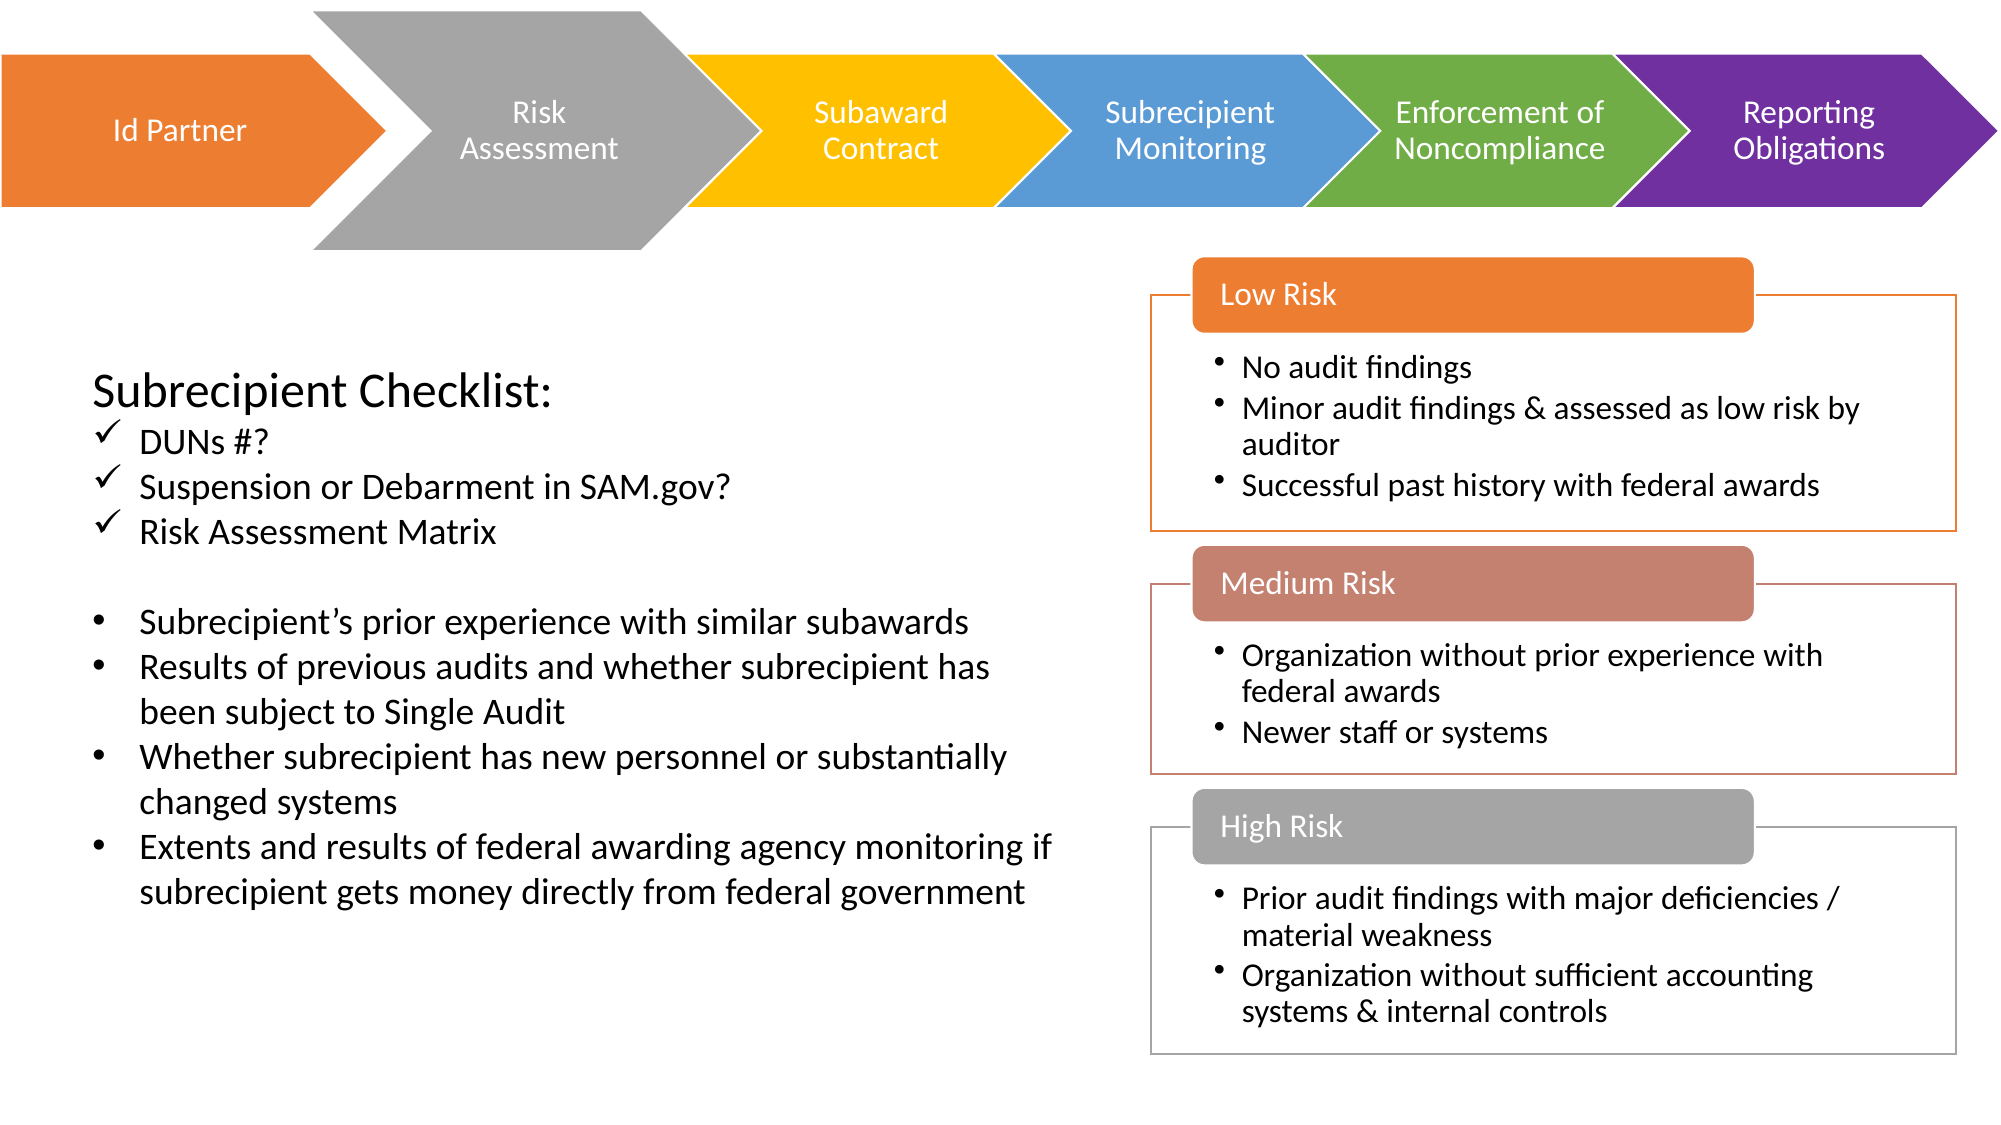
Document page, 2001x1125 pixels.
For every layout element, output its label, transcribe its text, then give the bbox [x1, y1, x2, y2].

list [0, 0, 2000, 563]
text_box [1151, 232, 1956, 1078]
text_box Subrecipient Checklist: DUNs #? Suspension or Debarment in SAM.gov? Risk Assessment Matrix Subrecipient’s prior experience with similar subawards Results of previous audits and whether subrecipient has been subject to Single Audit Whether subrecipient has new personnel or substantially changed systems Extents and results of federal awarding agency monitoring if subrecipient gets money directly from federal government [77, 563, 1074, 920]
